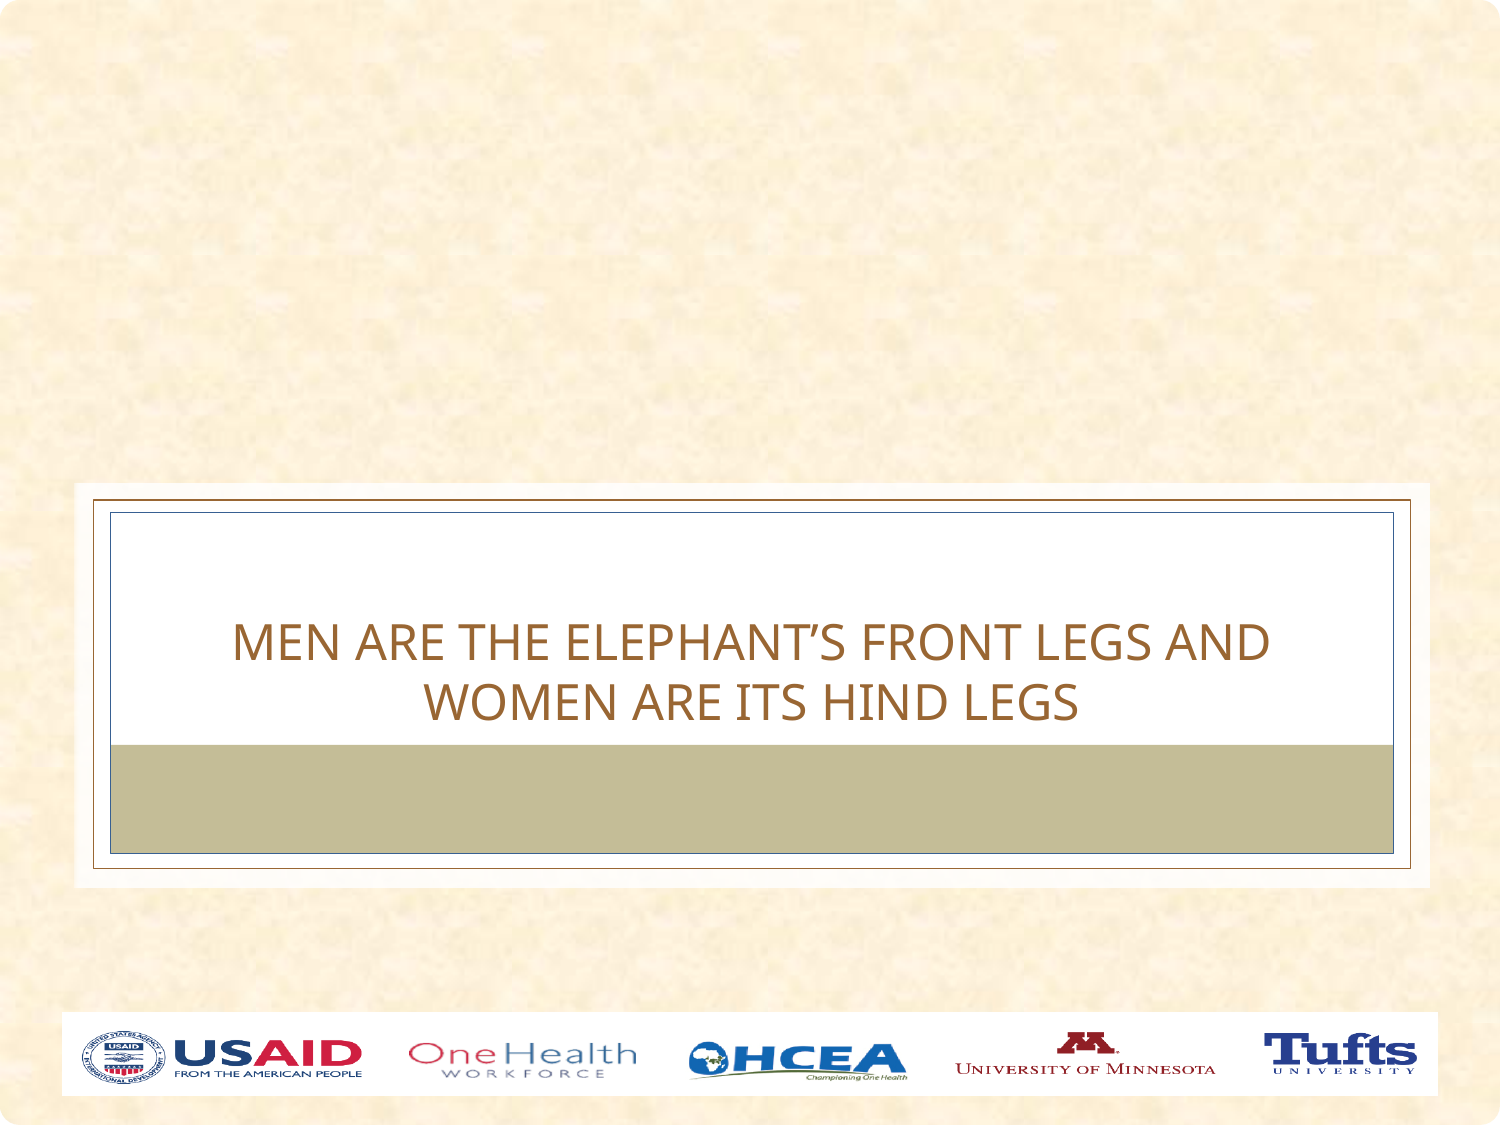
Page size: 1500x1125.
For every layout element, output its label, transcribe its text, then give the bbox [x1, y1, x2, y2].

title Men are the elephant’s front legs and women are its hind legs [120, 350, 1384, 738]
picture [0, 0, 1500, 1125]
